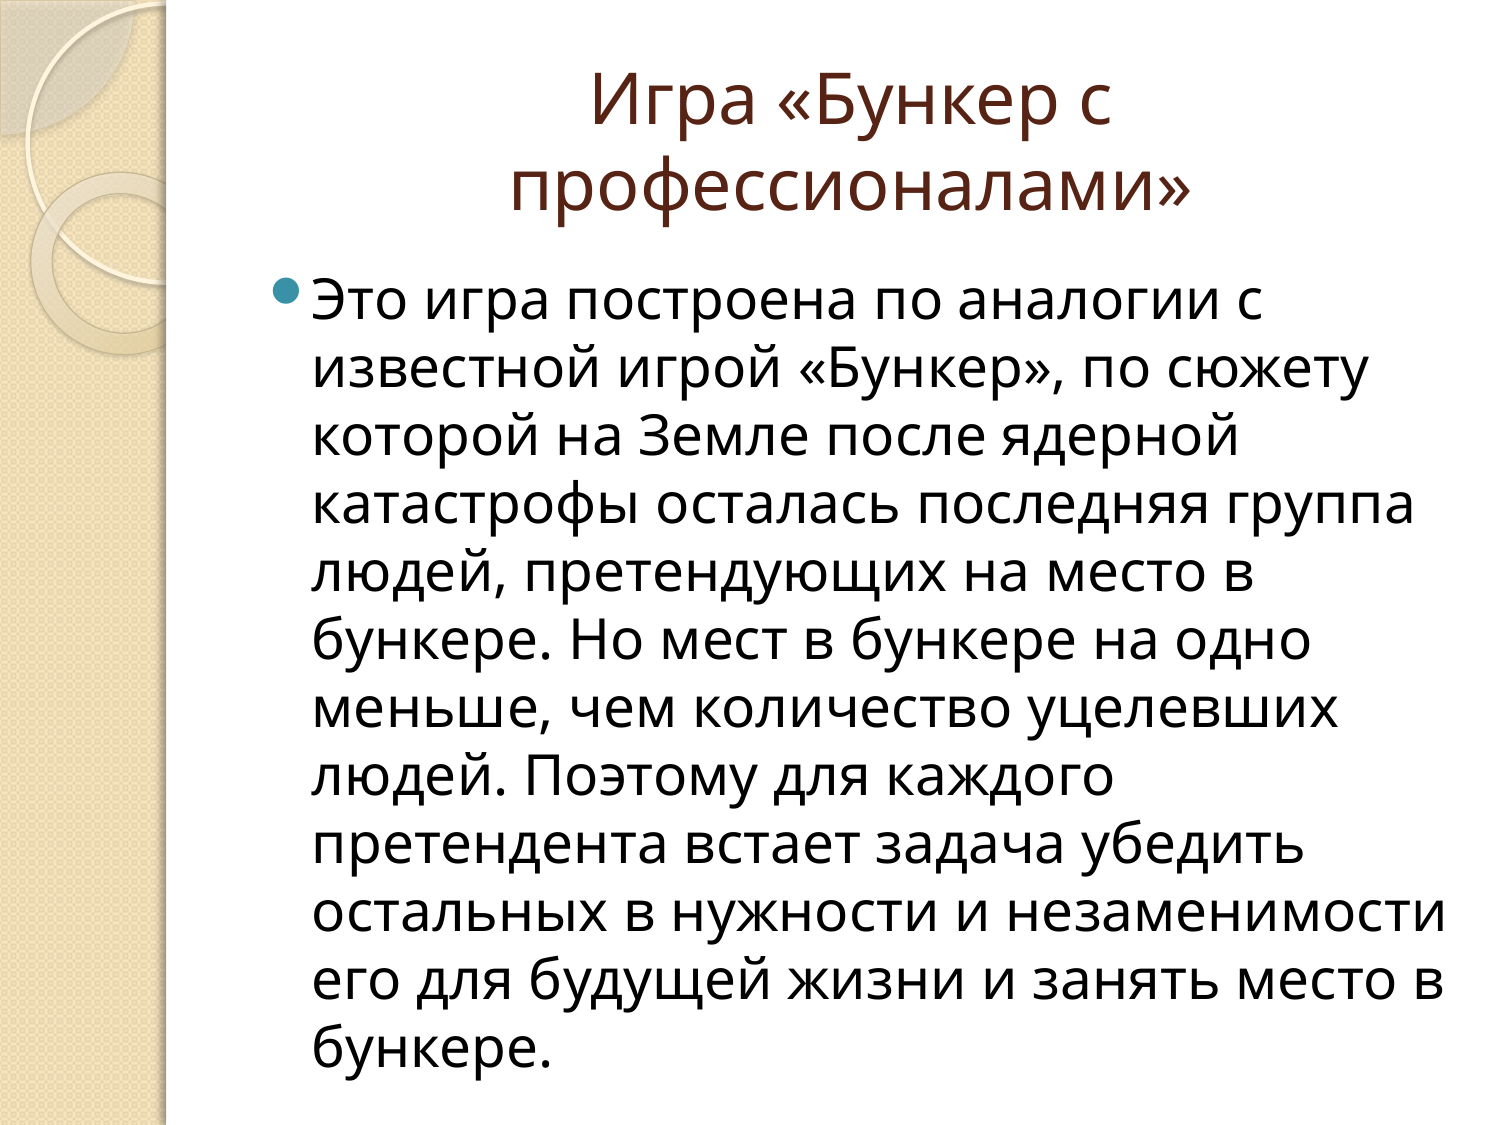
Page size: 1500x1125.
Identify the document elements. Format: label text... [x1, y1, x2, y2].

title Игра «Бункер с профессионалами» [235, 45, 1466, 233]
list Это игра построена по аналогии с известной игрой «Бункер», по сюжету которой на Земле после ядерной катастрофы осталась последняя группа людей, претендующих на место в бункере. Но мест в бункере на одно меньше, чем количество уцелевших людей. Поэтому для каждого претендента встает задача убедить остальных в нужности и незаменимости его для будущей жизни и занять место в бункере. [242, 255, 1471, 1094]
